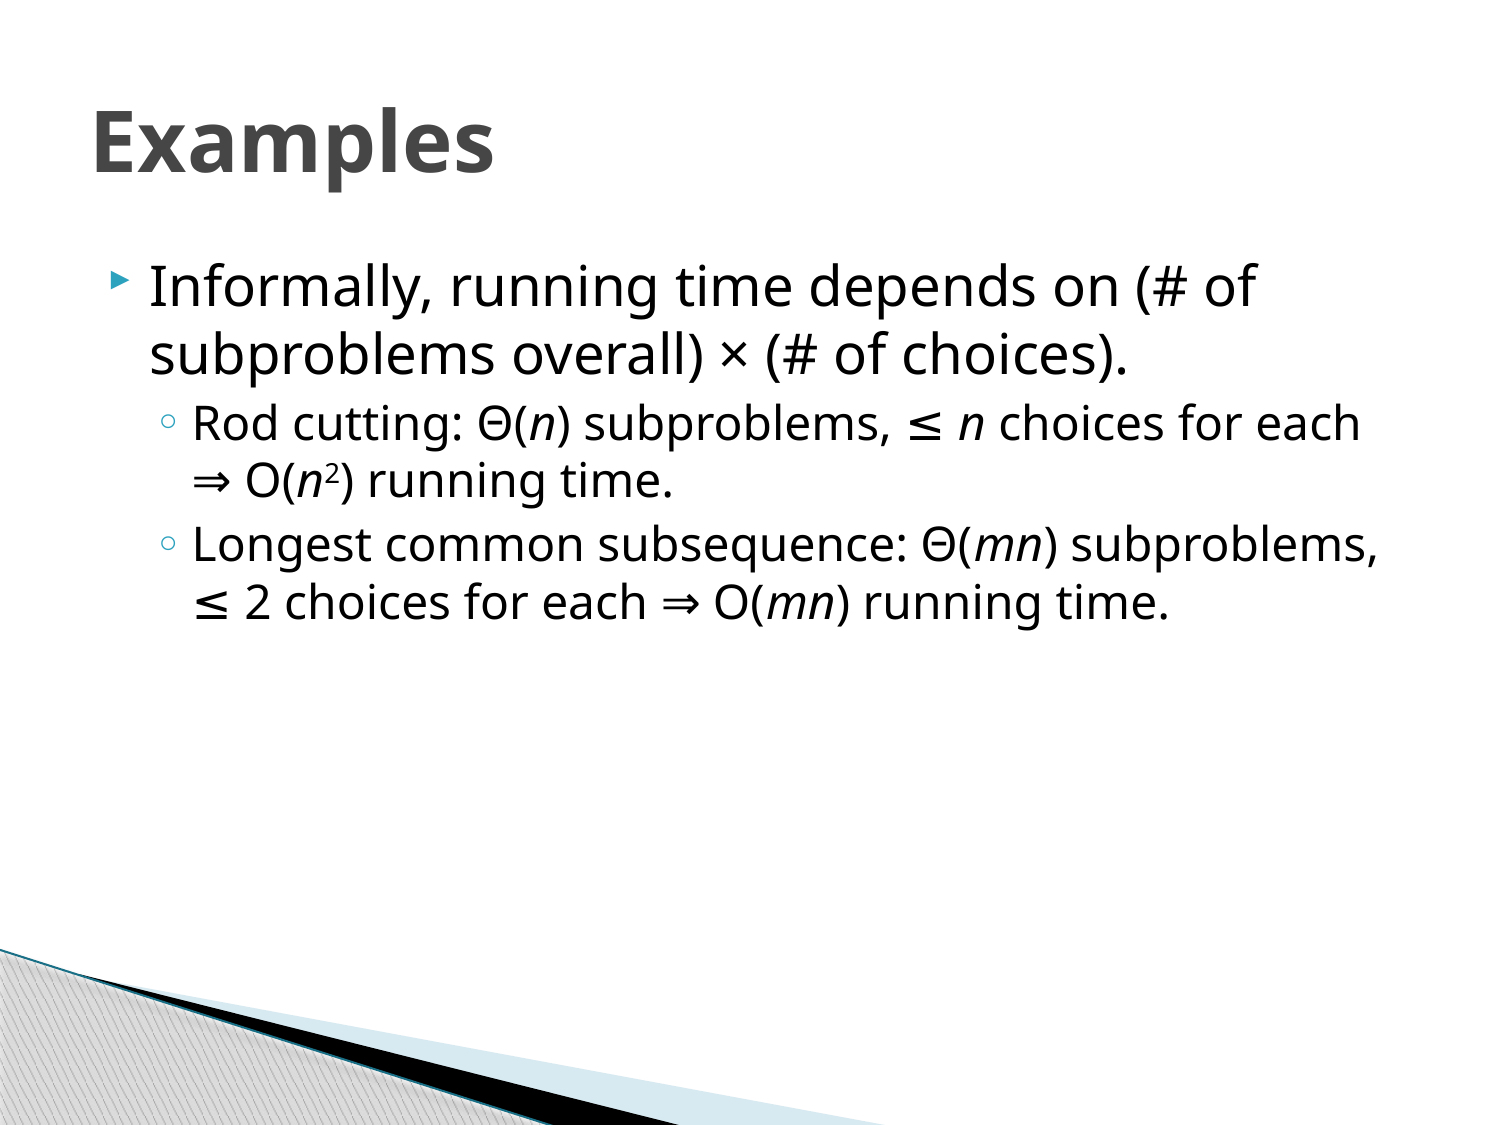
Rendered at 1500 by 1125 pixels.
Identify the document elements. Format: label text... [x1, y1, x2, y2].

title Examples [75, 45, 1425, 233]
list Informally, running time depends on (# of subproblems overall) × (# of choices). Rod cutting: Θ(n) subproblems, ≤ n choices for each ⇒ O(n2) running time. Longest common subsequence: Θ(mn) subproblems, ≤ 2 choices for each ⇒ O(mn) running time. [75, 243, 1425, 986]
